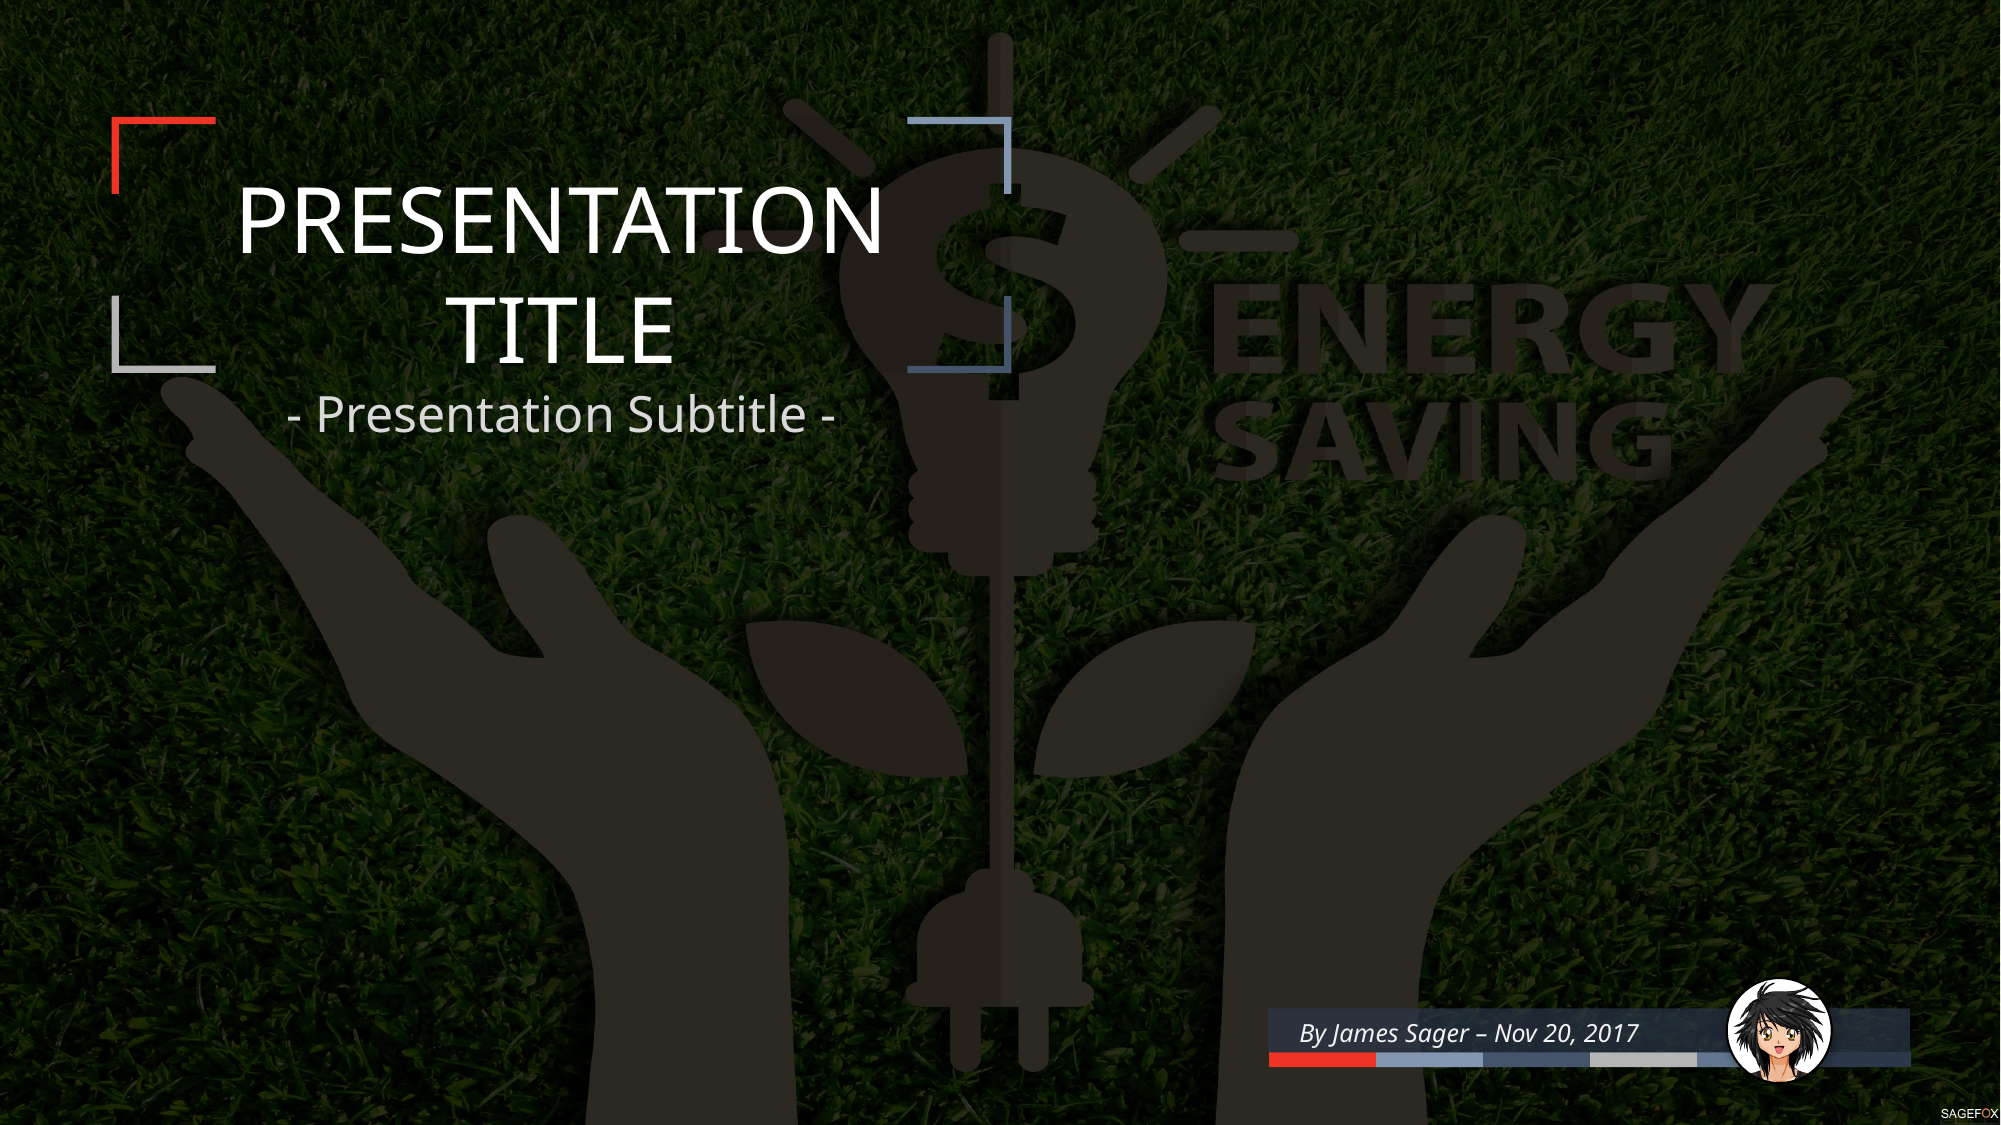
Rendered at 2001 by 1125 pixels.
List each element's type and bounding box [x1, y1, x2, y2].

picture [0, 0, 2001, 1125]
text_box [111, 116, 1012, 374]
text_box [1268, 978, 1912, 1084]
